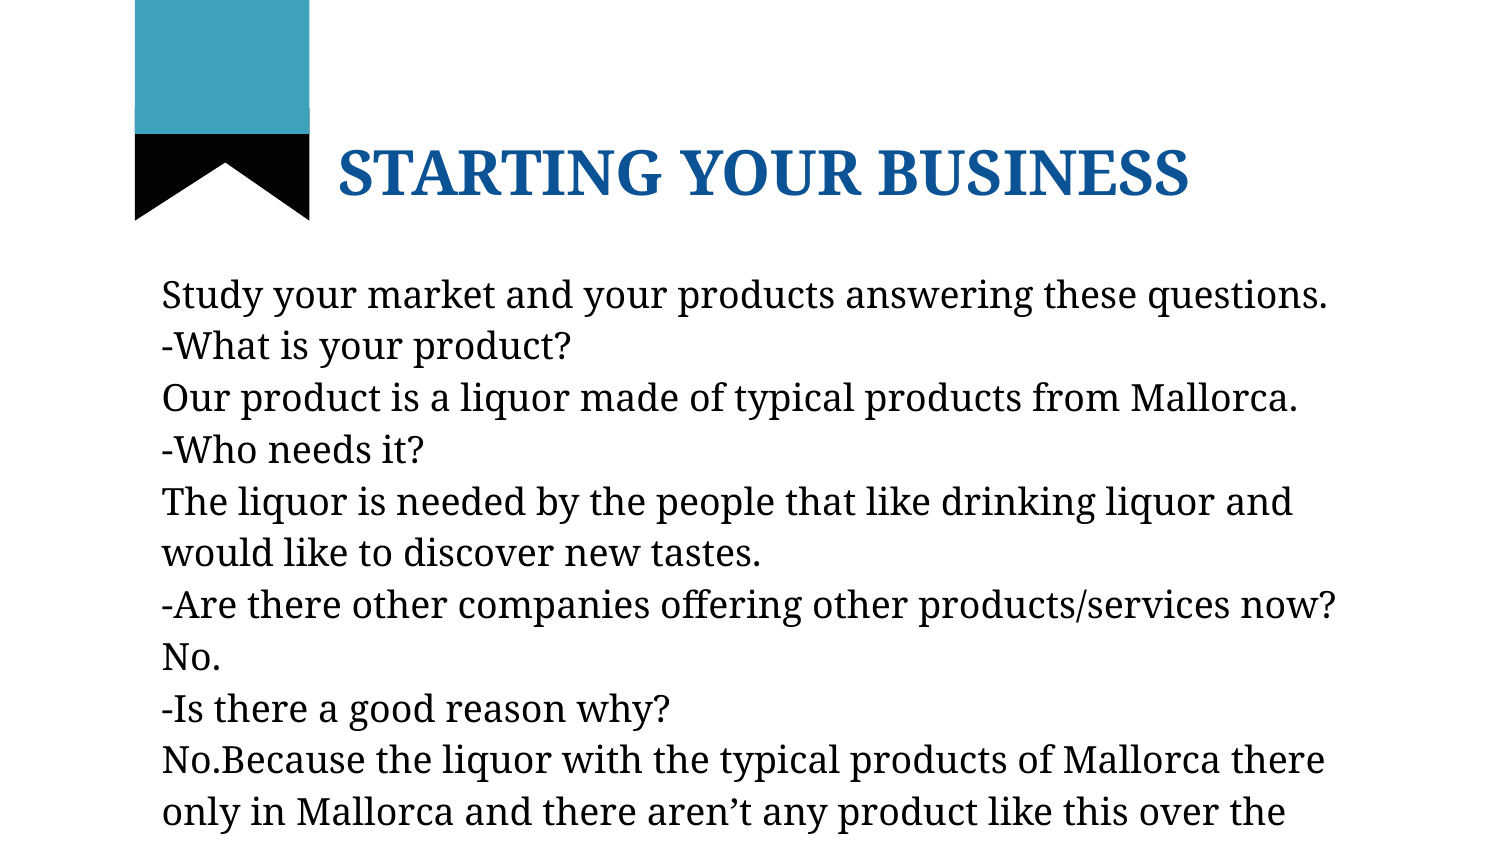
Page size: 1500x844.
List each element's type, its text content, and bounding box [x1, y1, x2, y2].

title STARTING YOUR BUSINESS [323, 107, 1285, 223]
list Study your market and your products answering these questions. -What is your product? Our product is a liquor made of typical products from Mallorca. -Who needs it? The liquor is needed by the people that like drinking liquor and would like to discover new tastes. -Are there other companies offering other products/services now? No. -Is there a good reason why? No.Because the liquor with the typical products of Mallorca there only in Mallorca and there aren’t any product like this over the world. [146, 248, 1381, 562]
